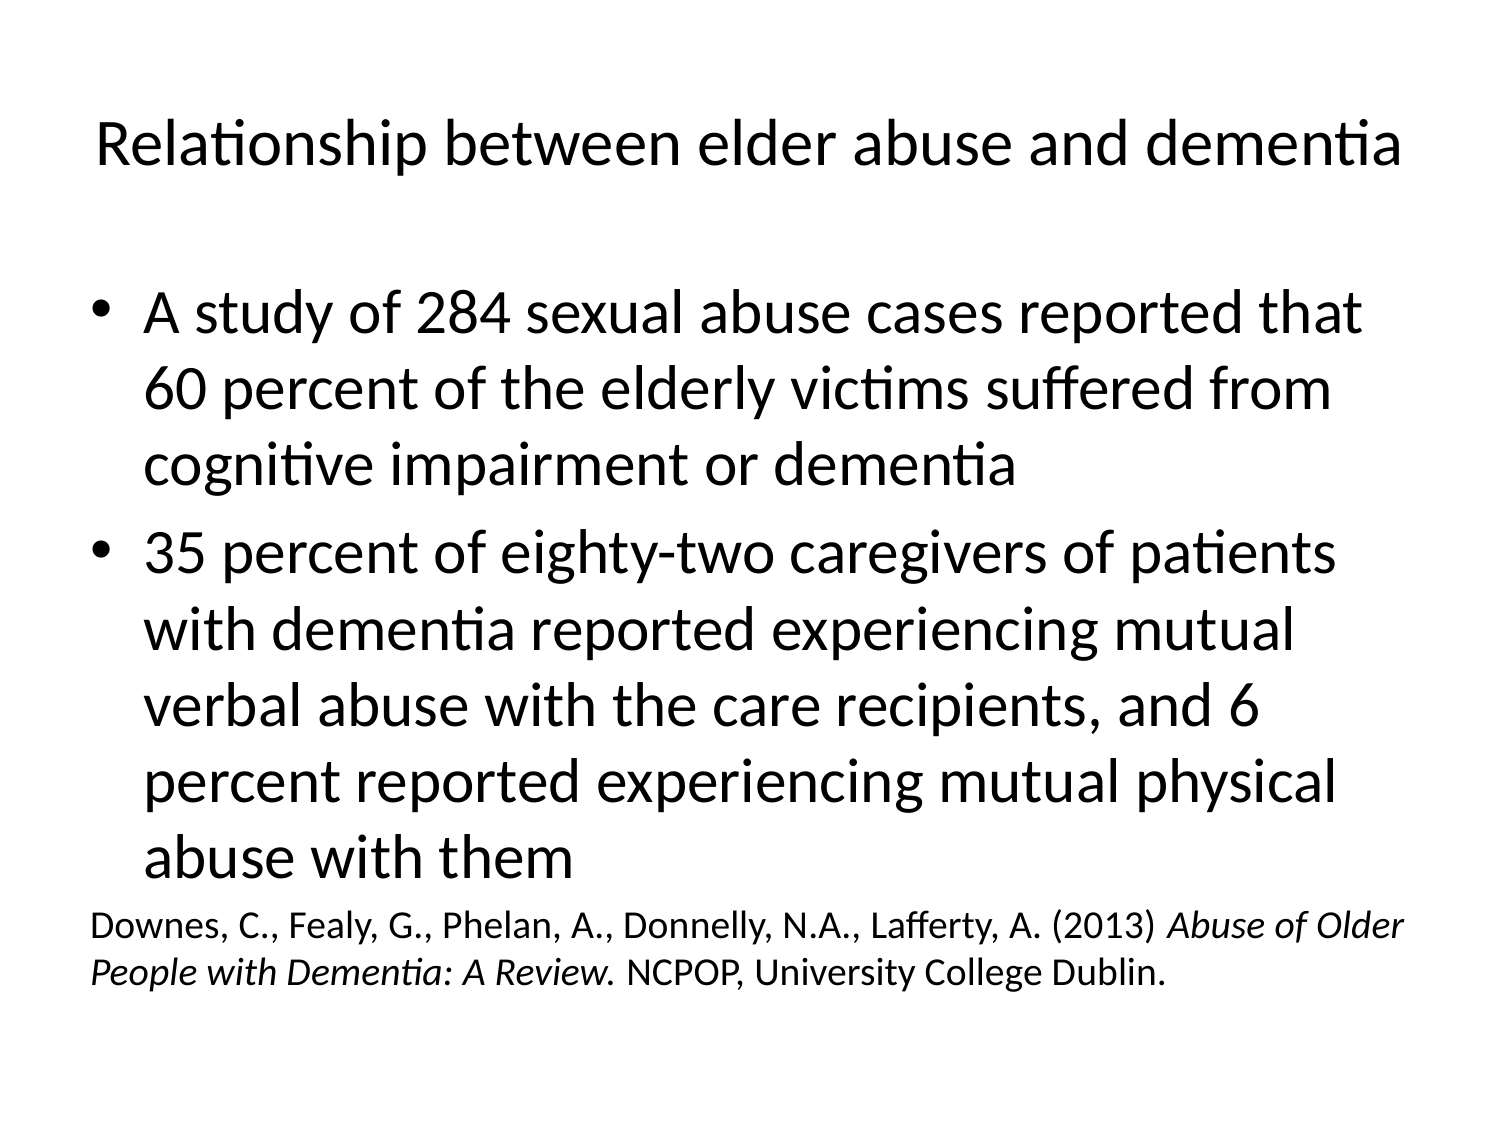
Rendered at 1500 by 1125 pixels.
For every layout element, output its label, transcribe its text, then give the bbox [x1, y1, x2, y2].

title Relationship between elder abuse and dementia [75, 45, 1425, 233]
list A study of 284 sexual abuse cases reported that 60 percent of the elderly victims suffered from cognitive impairment or dementia 35 percent of eighty-two caregivers of patients with dementia reported experiencing mutual verbal abuse with the care recipients, and 6 percent reported experiencing mutual physical abuse with them Downes, C., Fealy, G., Phelan, A., Donnelly, N.A., Lafferty, A. (2013) Abuse of Older People with Dementia: A Review. NCPOP, University College Dublin. [75, 262, 1425, 1005]
